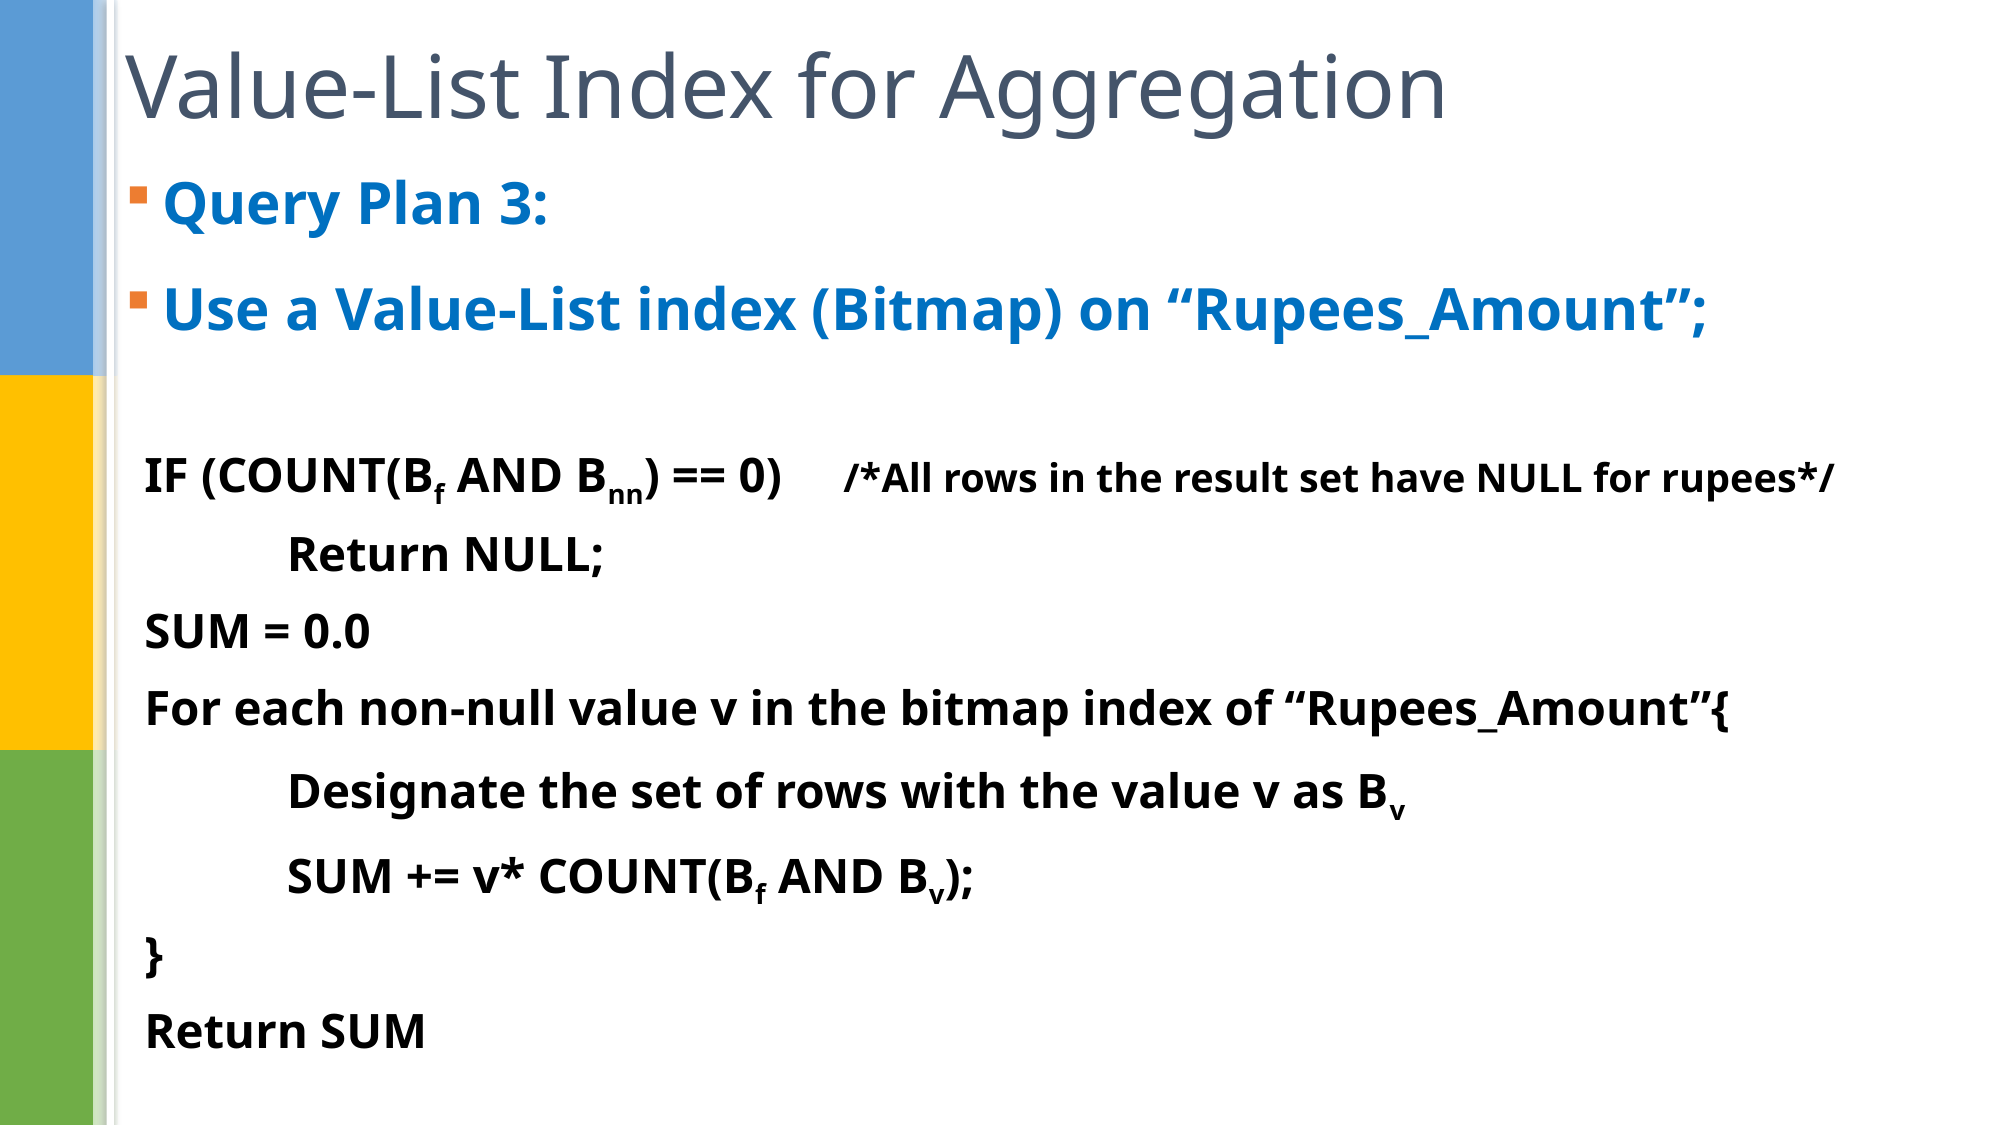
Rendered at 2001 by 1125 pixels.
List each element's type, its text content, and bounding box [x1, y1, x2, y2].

title Value-List Index for Aggregation [110, 18, 1897, 148]
text_box Query Plan 3: Use a Value-List index (Bitmap) on “Rupees_Amount”; [109, 167, 1963, 399]
text_box IF (COUNT(Bf AND Bnn) == 0) /*All rows in the result set have NULL for rupees*/ Return NULL; SUM = 0.0 For each non-null value v in the bitmap index of “Rupees_Amount”{ Designate the set of rows with the value v as Bv SUM += v* COUNT(Bf AND Bv); } Return SUM [129, 438, 1982, 1068]
